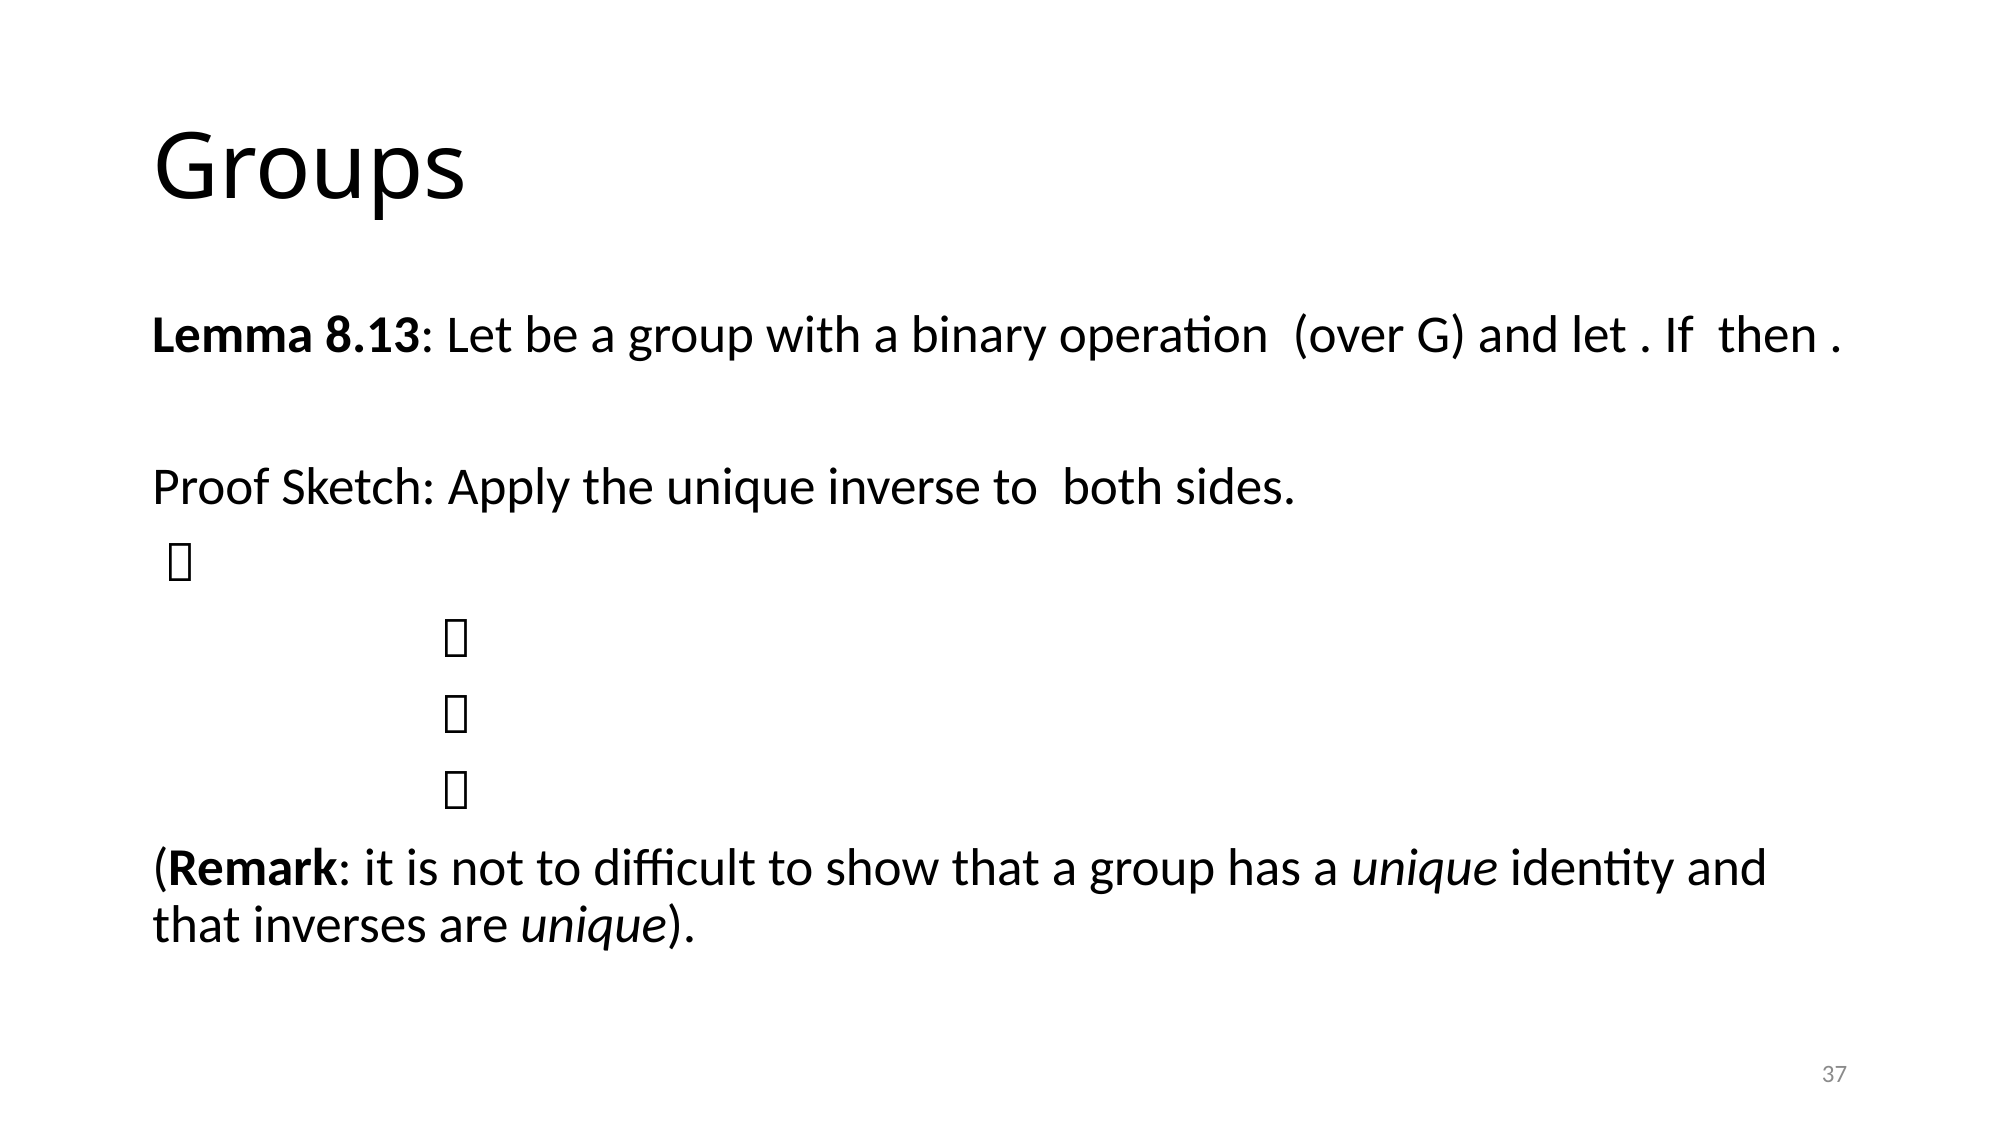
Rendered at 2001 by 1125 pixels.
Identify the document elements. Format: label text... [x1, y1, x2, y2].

slide_number 37 [1412, 1042, 1863, 1103]
title Groups [137, 59, 1863, 278]
